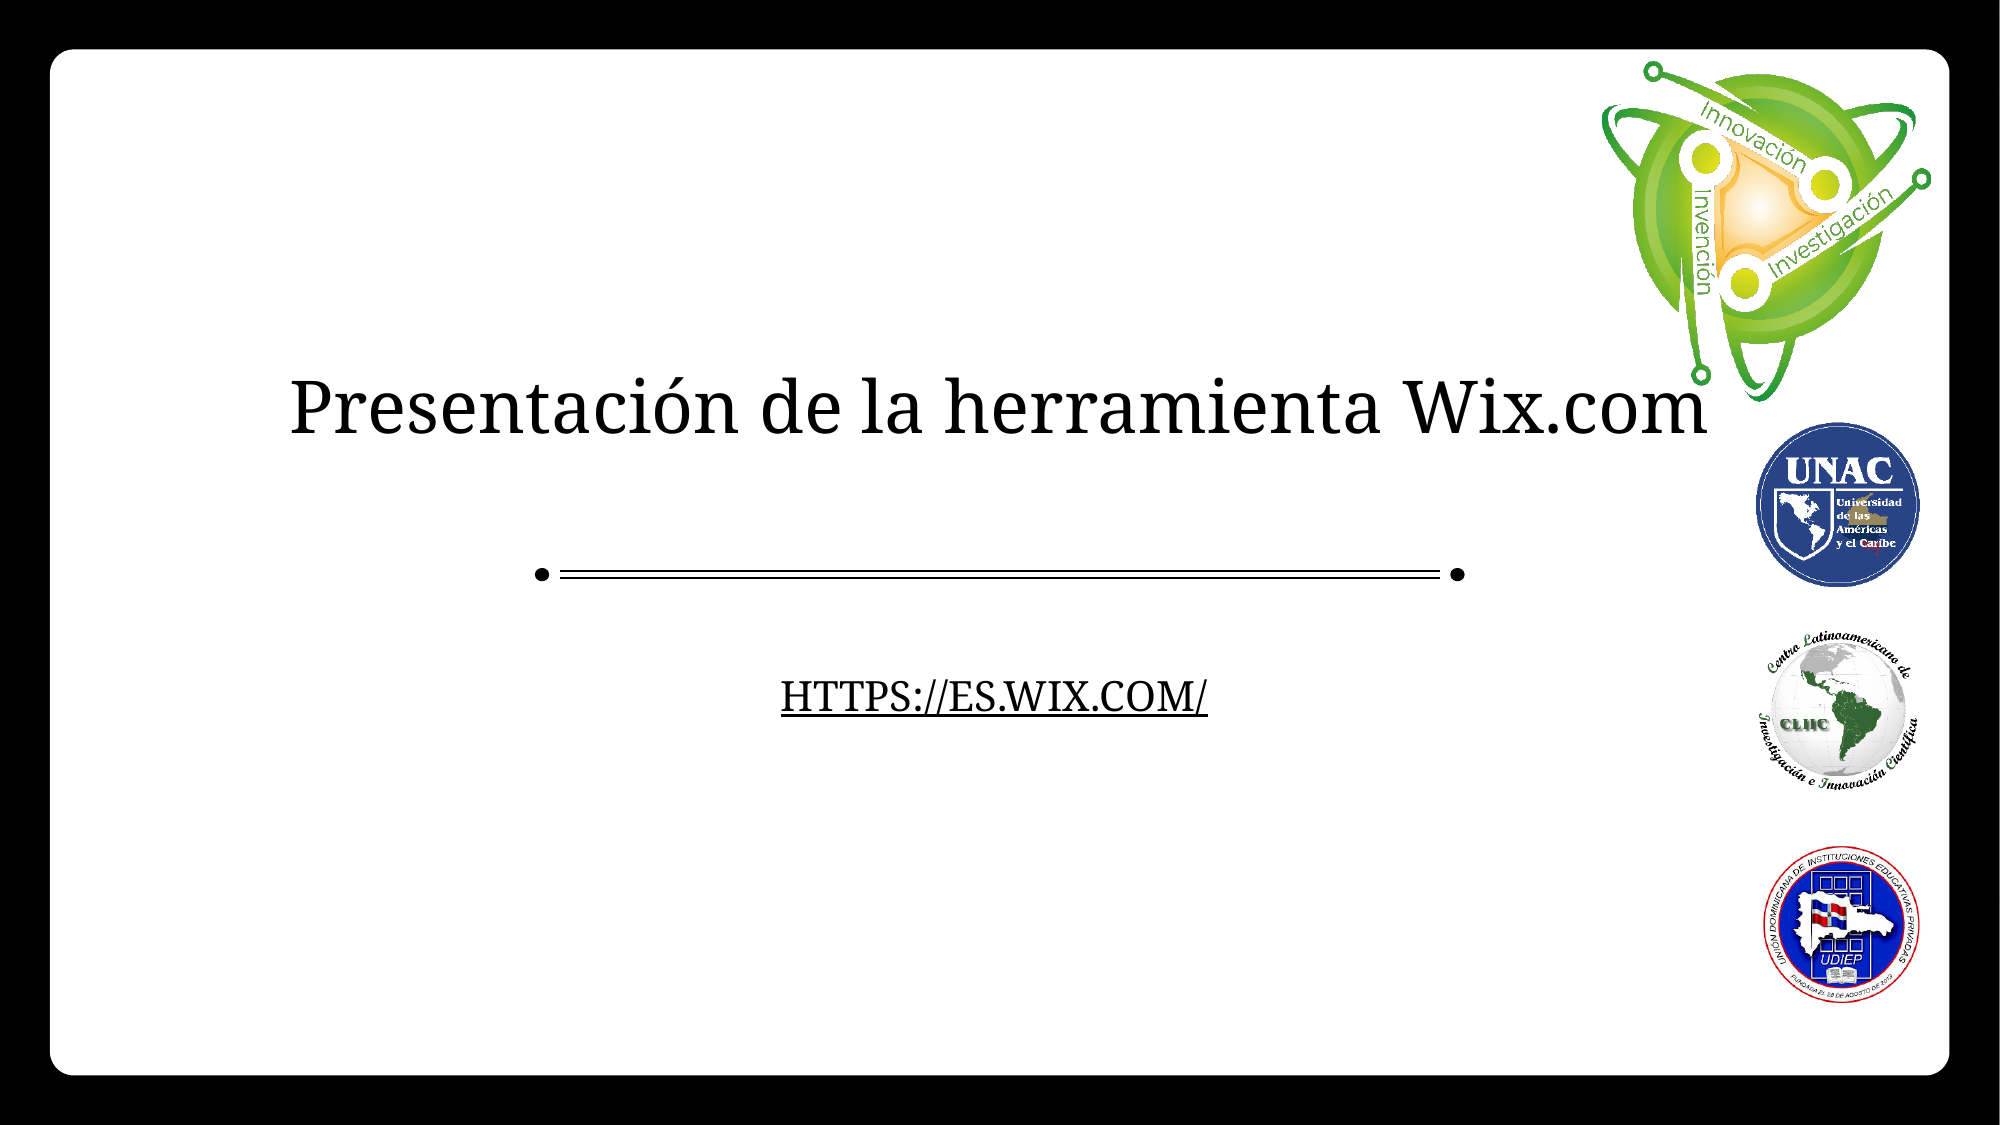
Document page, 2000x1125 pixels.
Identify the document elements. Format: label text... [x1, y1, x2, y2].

picture [1583, 46, 1950, 414]
picture [1753, 420, 1921, 589]
list https://es.wix.com/ [233, 612, 1767, 813]
picture [1748, 624, 1926, 802]
title Presentación de la herramienta Wix.com [233, 162, 1767, 457]
picture [1761, 844, 1921, 1005]
